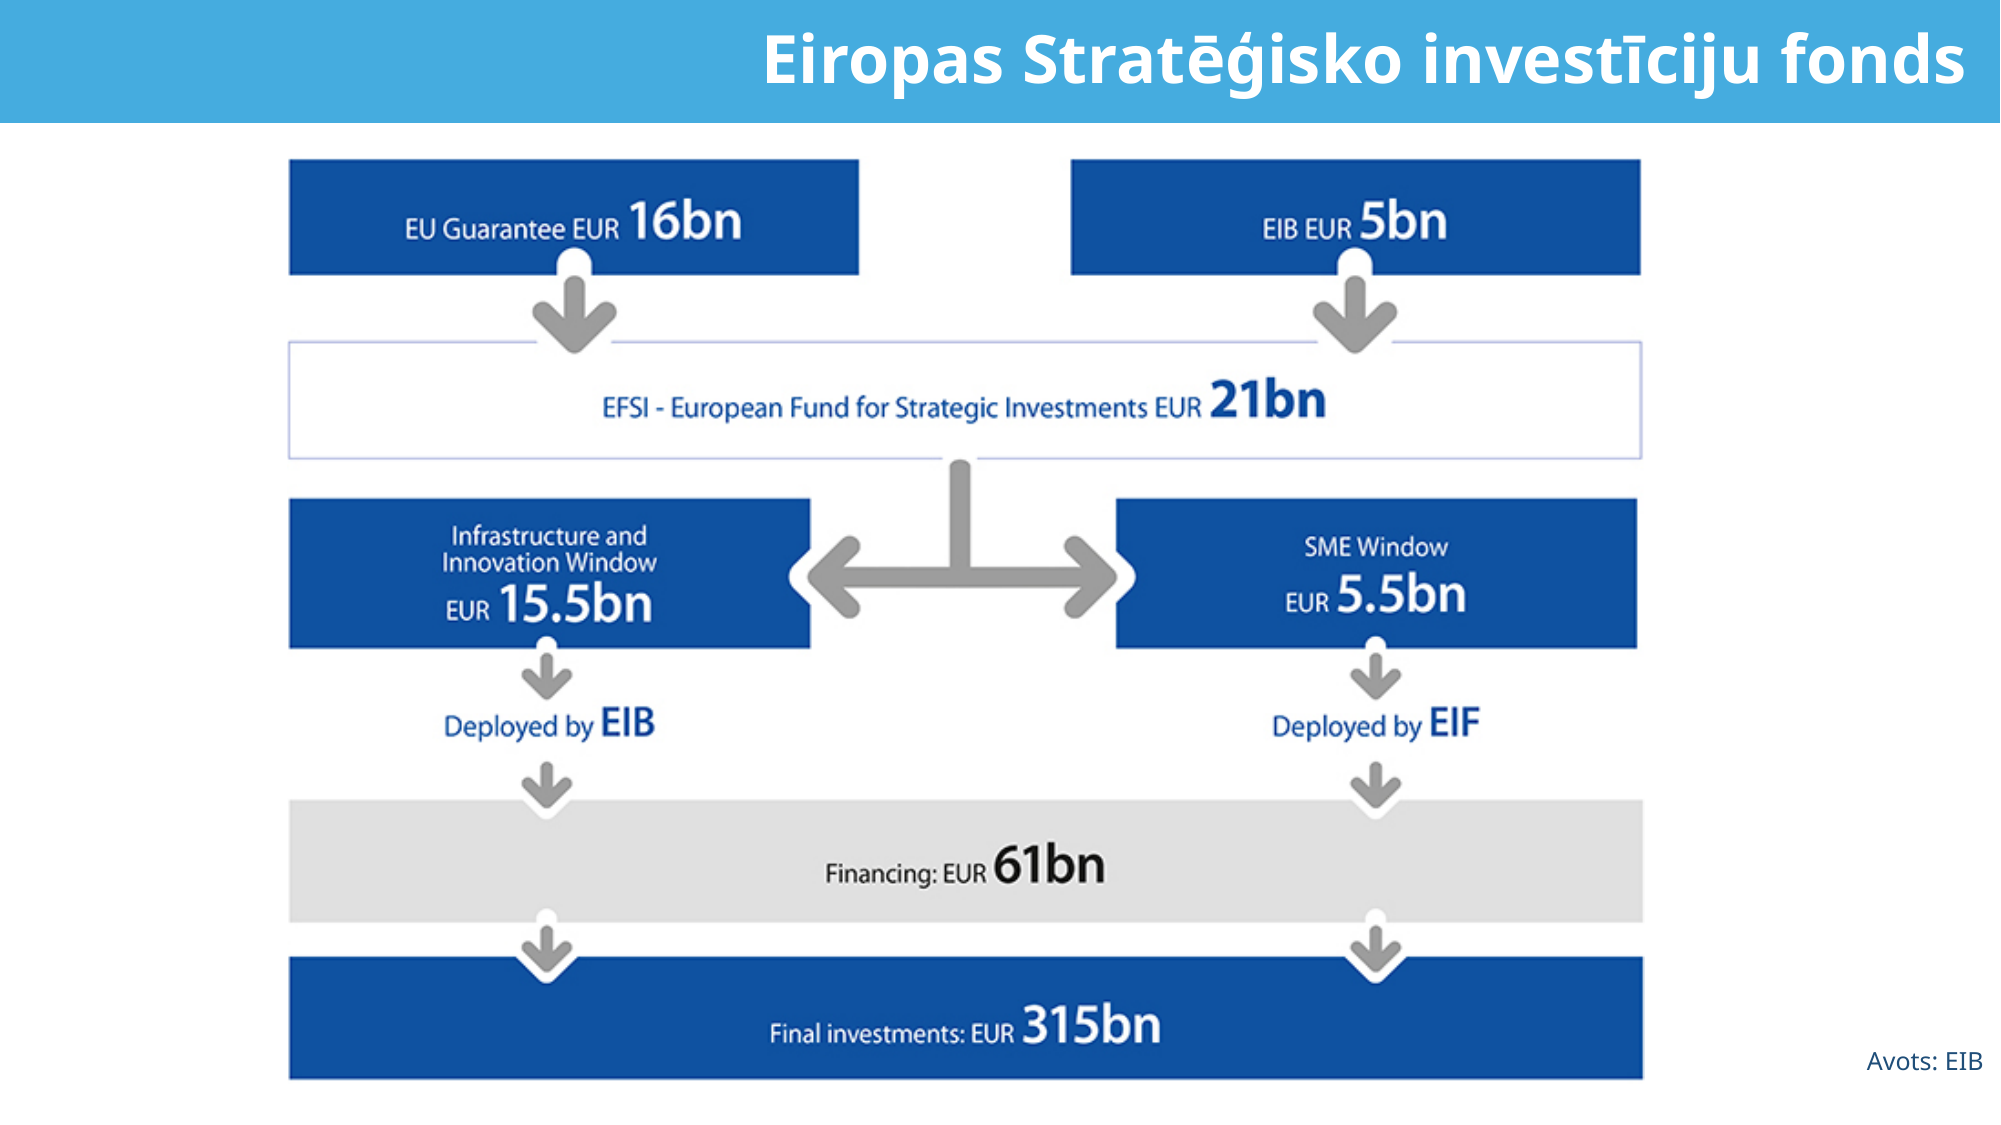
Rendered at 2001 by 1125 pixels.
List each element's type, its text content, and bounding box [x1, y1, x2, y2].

title Eiropas Stratēģisko investīciju fonds [0, 0, 2000, 123]
text_box Avots: EIB [1852, 1038, 2000, 1083]
picture [287, 156, 1645, 1084]
